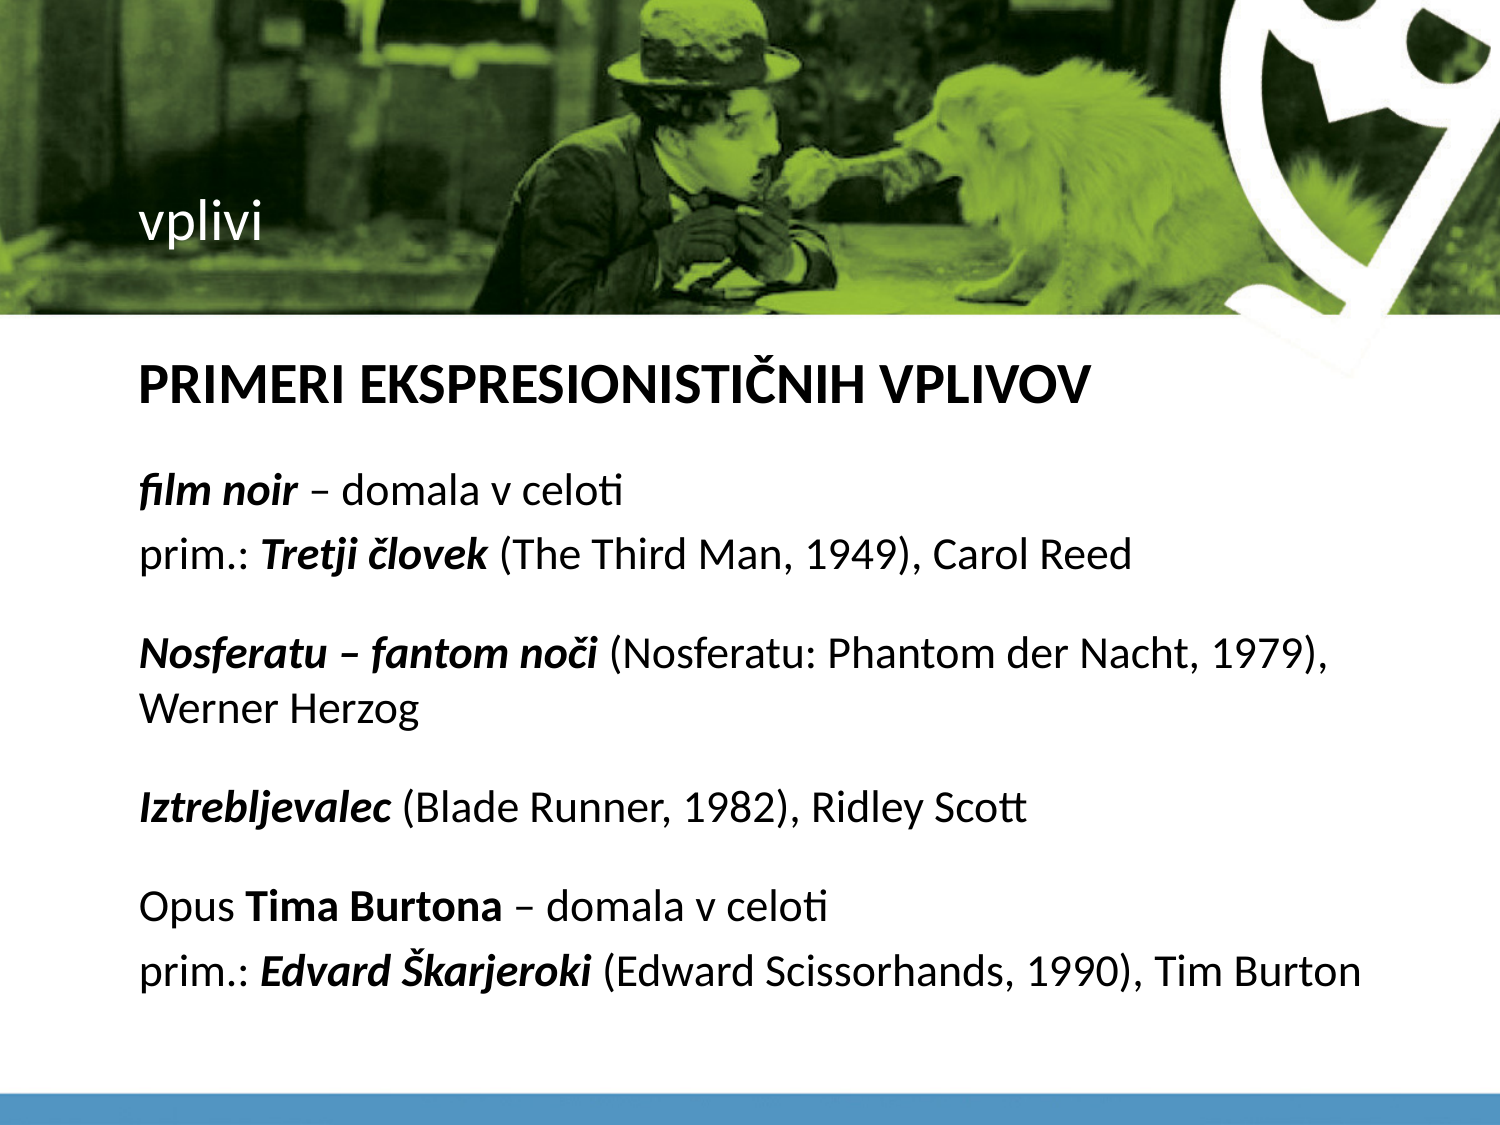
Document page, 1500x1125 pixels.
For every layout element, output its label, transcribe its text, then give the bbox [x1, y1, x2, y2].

title vplivi [123, 42, 1412, 315]
picture [0, 0, 1500, 1125]
list PRIMERI EKSPRESIONISTIČNIH VPLIVOV film noir – domala v celoti prim.: Tretji človek (The Third Man, 1949), Carol Reed Nosferatu – fantom noči (Nosferatu: Phantom der Nacht, 1979), Werner Herzog Iztrebljevalec (Blade Runner, 1982), Ridley Scott Opus Tima Burtona – domala v celoti prim.: Edvard Škarjeroki (Edward Scissorhands, 1990), Tim Burton [123, 338, 1412, 894]
